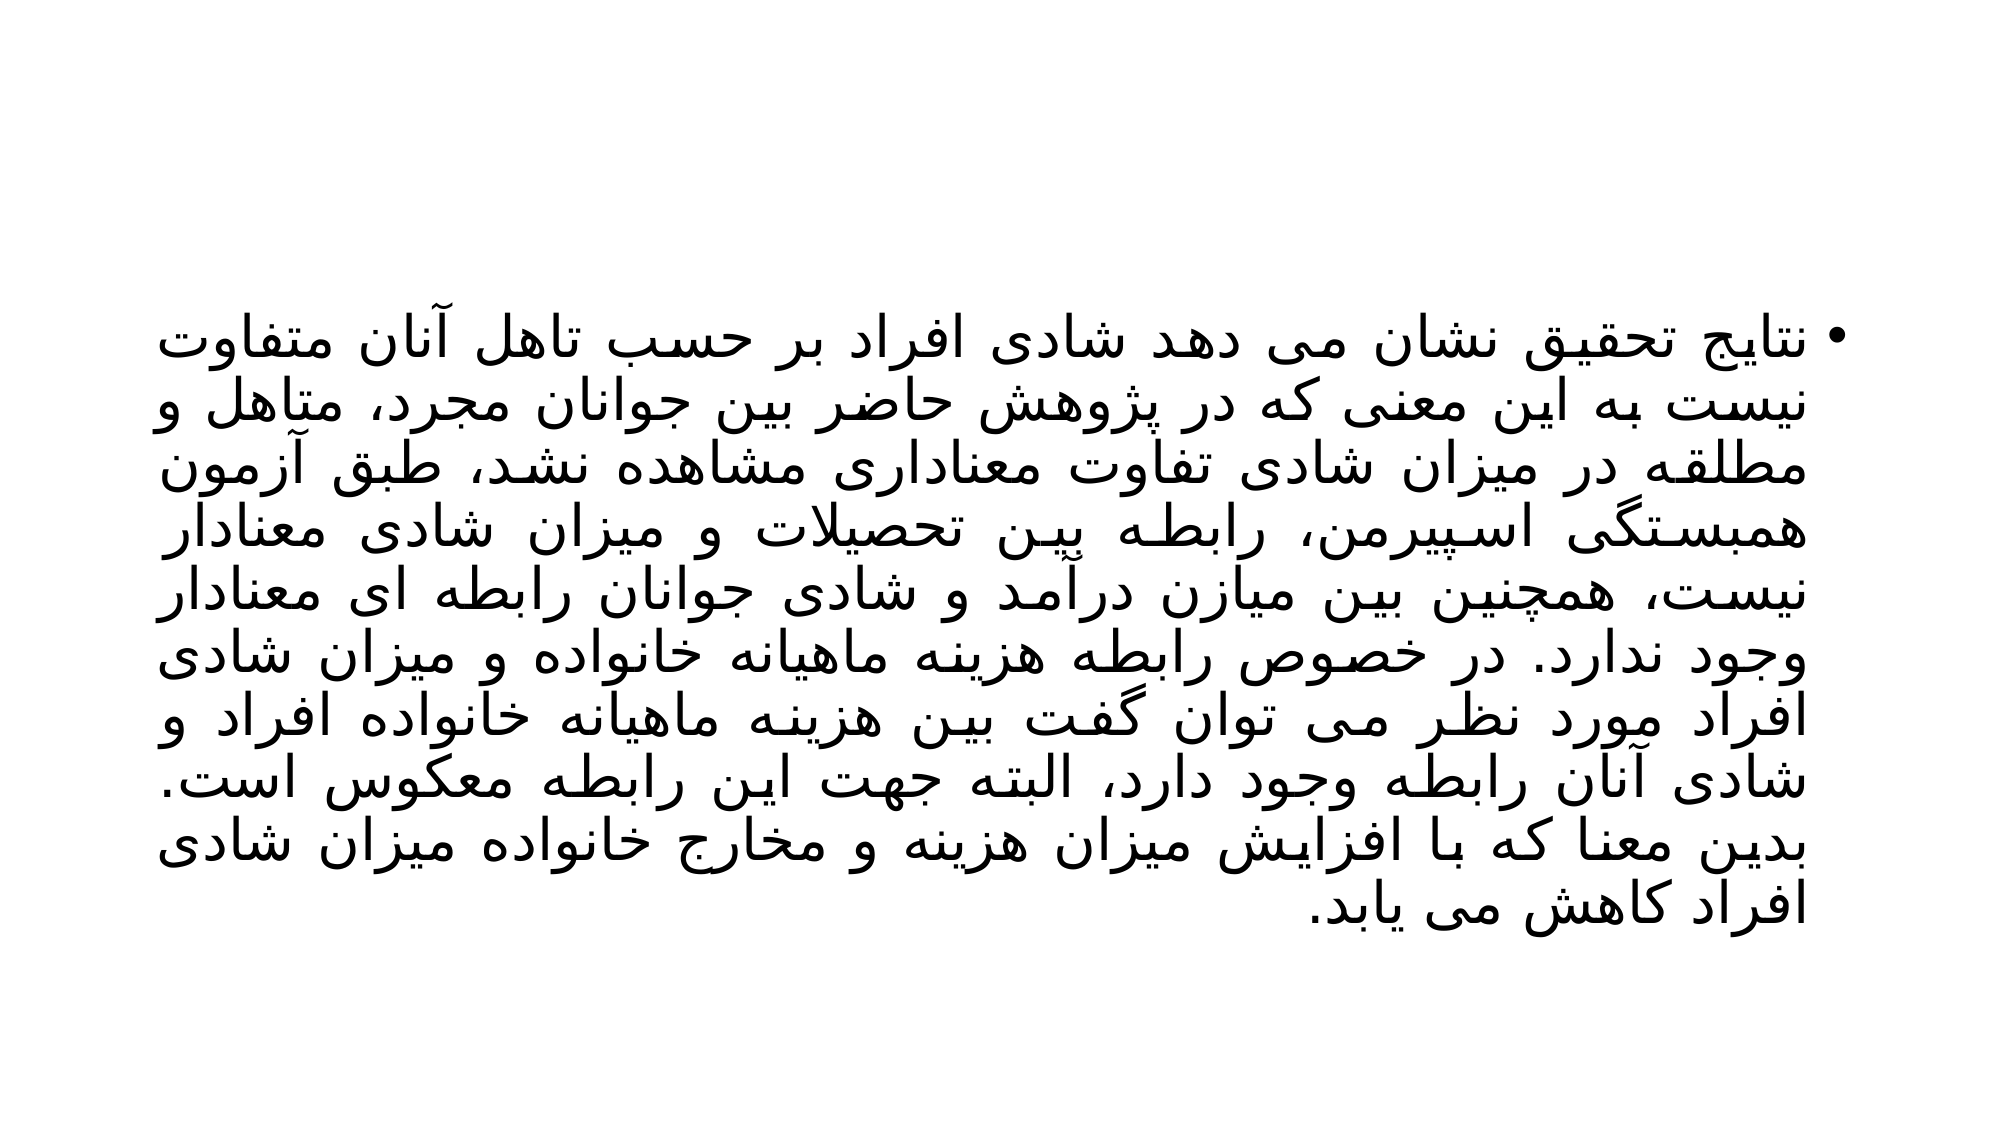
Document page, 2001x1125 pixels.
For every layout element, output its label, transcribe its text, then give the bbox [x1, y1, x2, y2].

list نتایج تحقیق نشان می دهد شادی افراد بر حسب تاهل آنان متفاوت نیست به این معنی که در پژوهش حاضر بین جوانان مجرد، متاهل و مطلقه در میزان شادی تفاوت معناداری مشاهده نشد، طبق آزمون همبستگی اسپیرمن، رابطه بین تحصیلات و میزان شادی معنادار نیست، همچنین بین میازن درآمد و شادی جوانان رابطه ای معنادار وجود ندارد. در خصوص رابطه هزینه ماهیانه خانواده و میزان شادی افراد مورد نظر می توان گفت بین هزینه ماهیانه خانواده افراد و شادی آنان رابطه وجود دارد، البته جهت این رابطه معکوس است. بدین معنا که با افزایش میزان هزینه و مخارج خانواده میزان شادی افراد کاهش می یابد. [137, 299, 1863, 1014]
